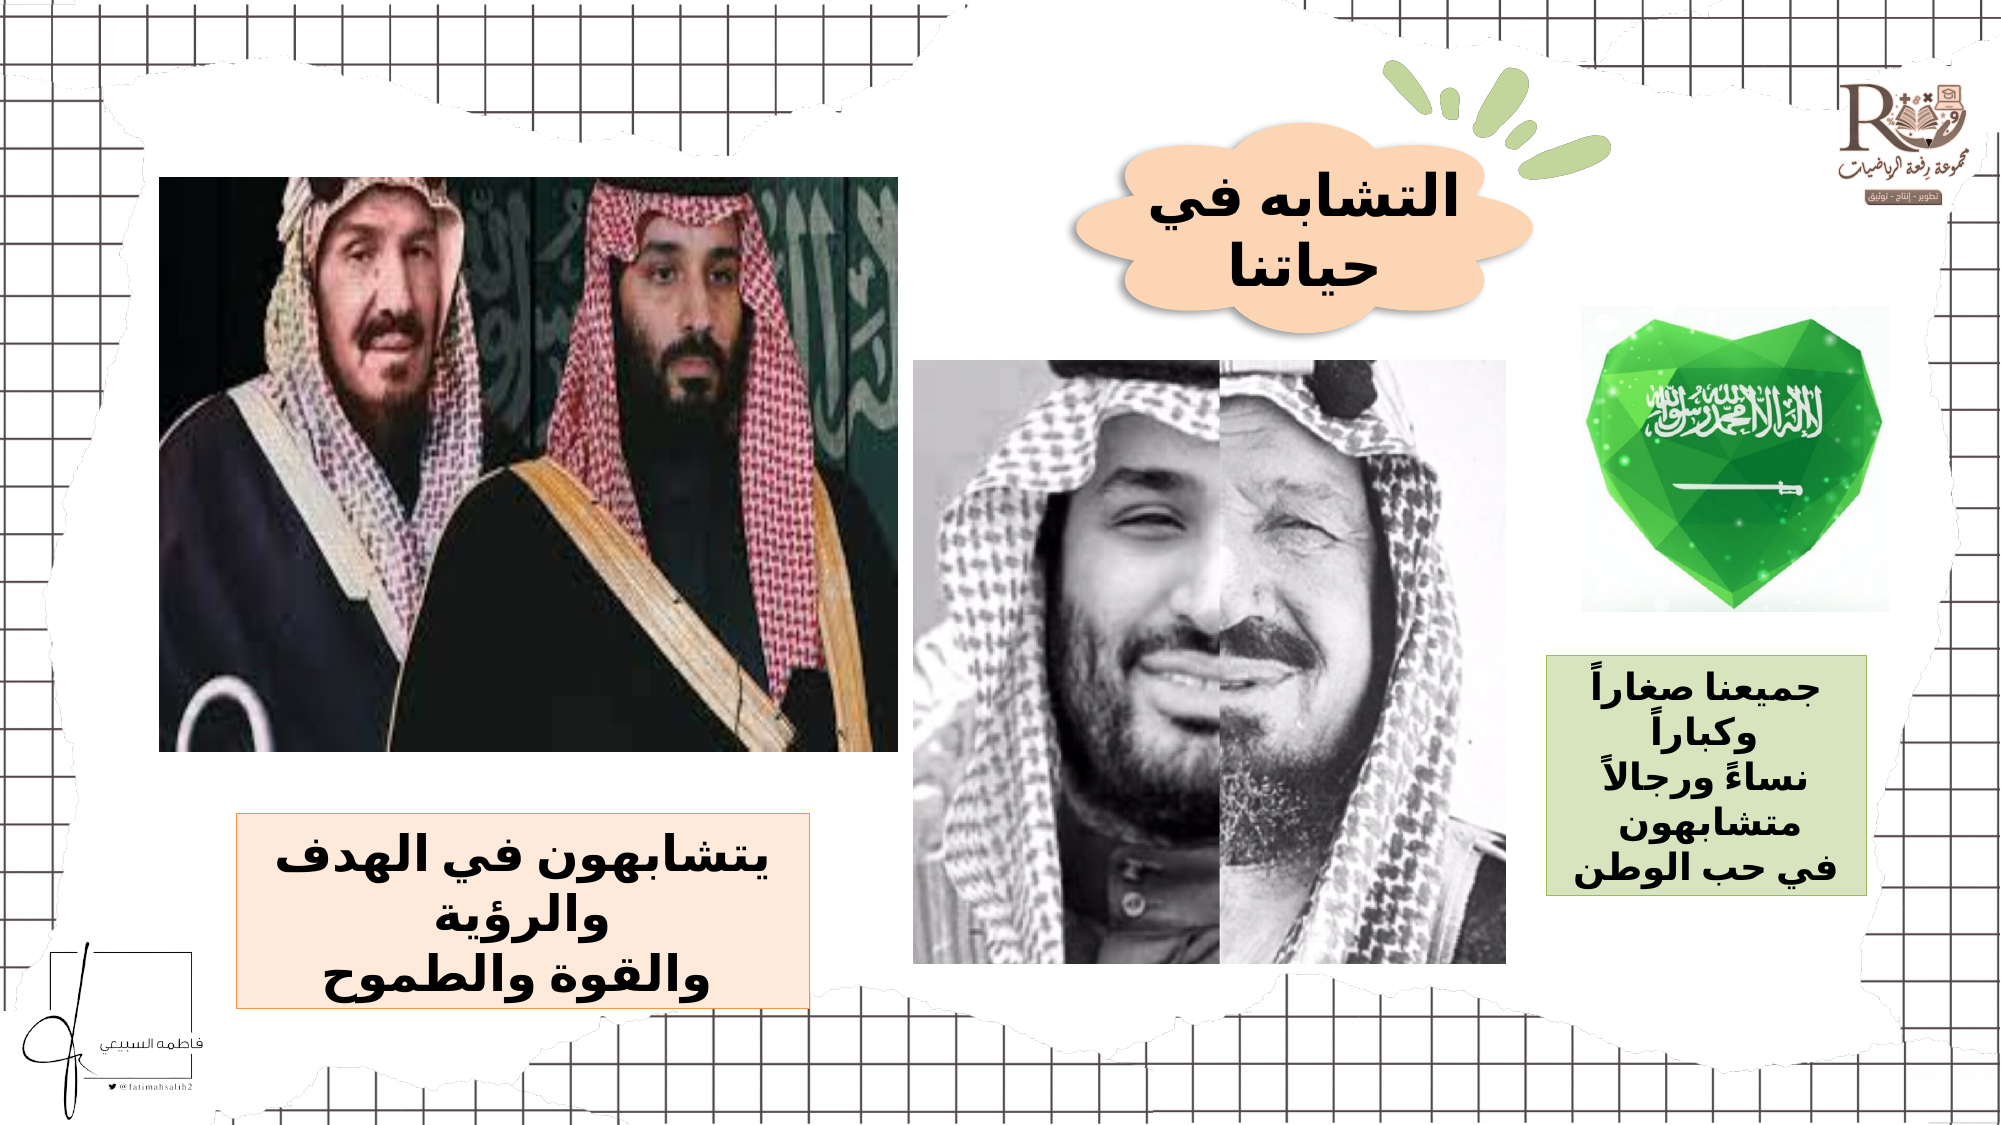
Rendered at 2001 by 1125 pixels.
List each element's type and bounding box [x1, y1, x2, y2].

picture [1580, 305, 1890, 612]
text_box [0, 0, 2000, 1125]
picture [13, 938, 222, 1125]
picture [1442, 0, 1548, 237]
picture [912, 360, 1506, 964]
picture [1829, 65, 1990, 219]
picture [159, 177, 899, 752]
